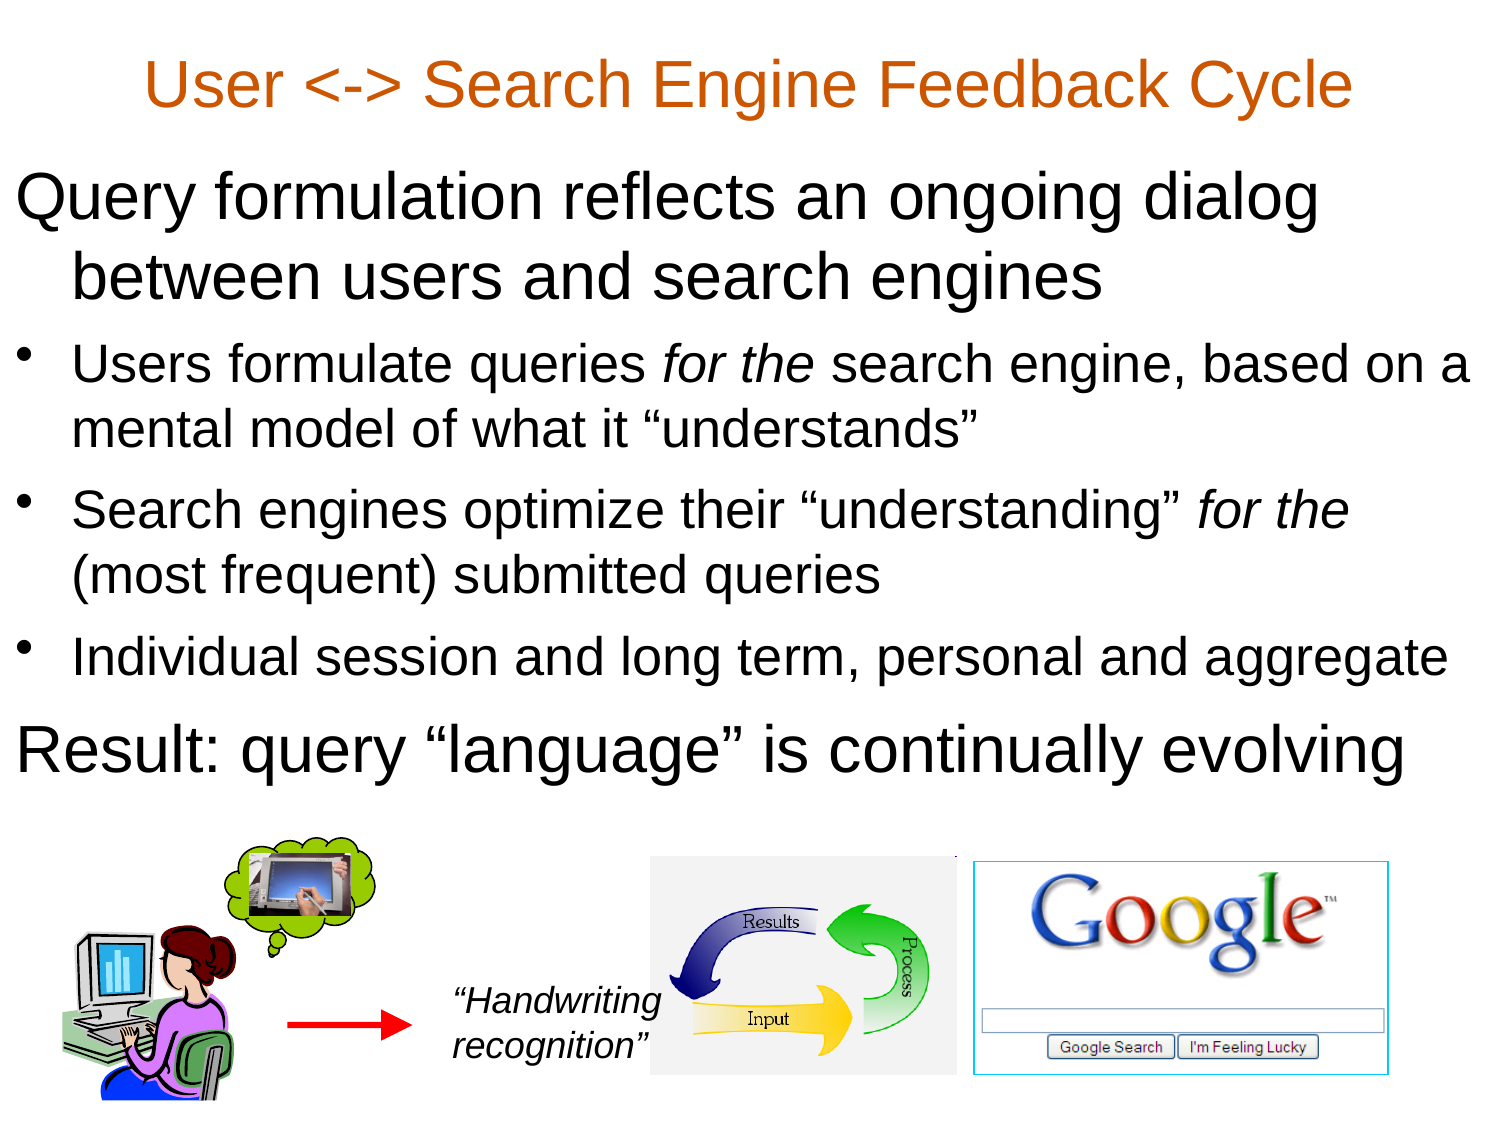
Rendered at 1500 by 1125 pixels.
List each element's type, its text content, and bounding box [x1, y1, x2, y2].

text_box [224, 837, 376, 938]
list Query formulation reflects an ongoing dialog between users and search engines Users formulate queries for the search engine, based on a mental model of what it “understands” Search engines optimize their “understanding” for the (most frequent) submitted queries Individual session and long term, personal and aggregate Result: query “language” is continually evolving [0, 144, 1500, 901]
picture [649, 855, 957, 1076]
picture [976, 863, 1386, 1073]
title User <-> Search Engine Feedback Cycle [74, 0, 1426, 144]
text_box “Handwriting recognition” [437, 968, 644, 1074]
text_box [287, 1014, 413, 1036]
picture [62, 924, 237, 1103]
